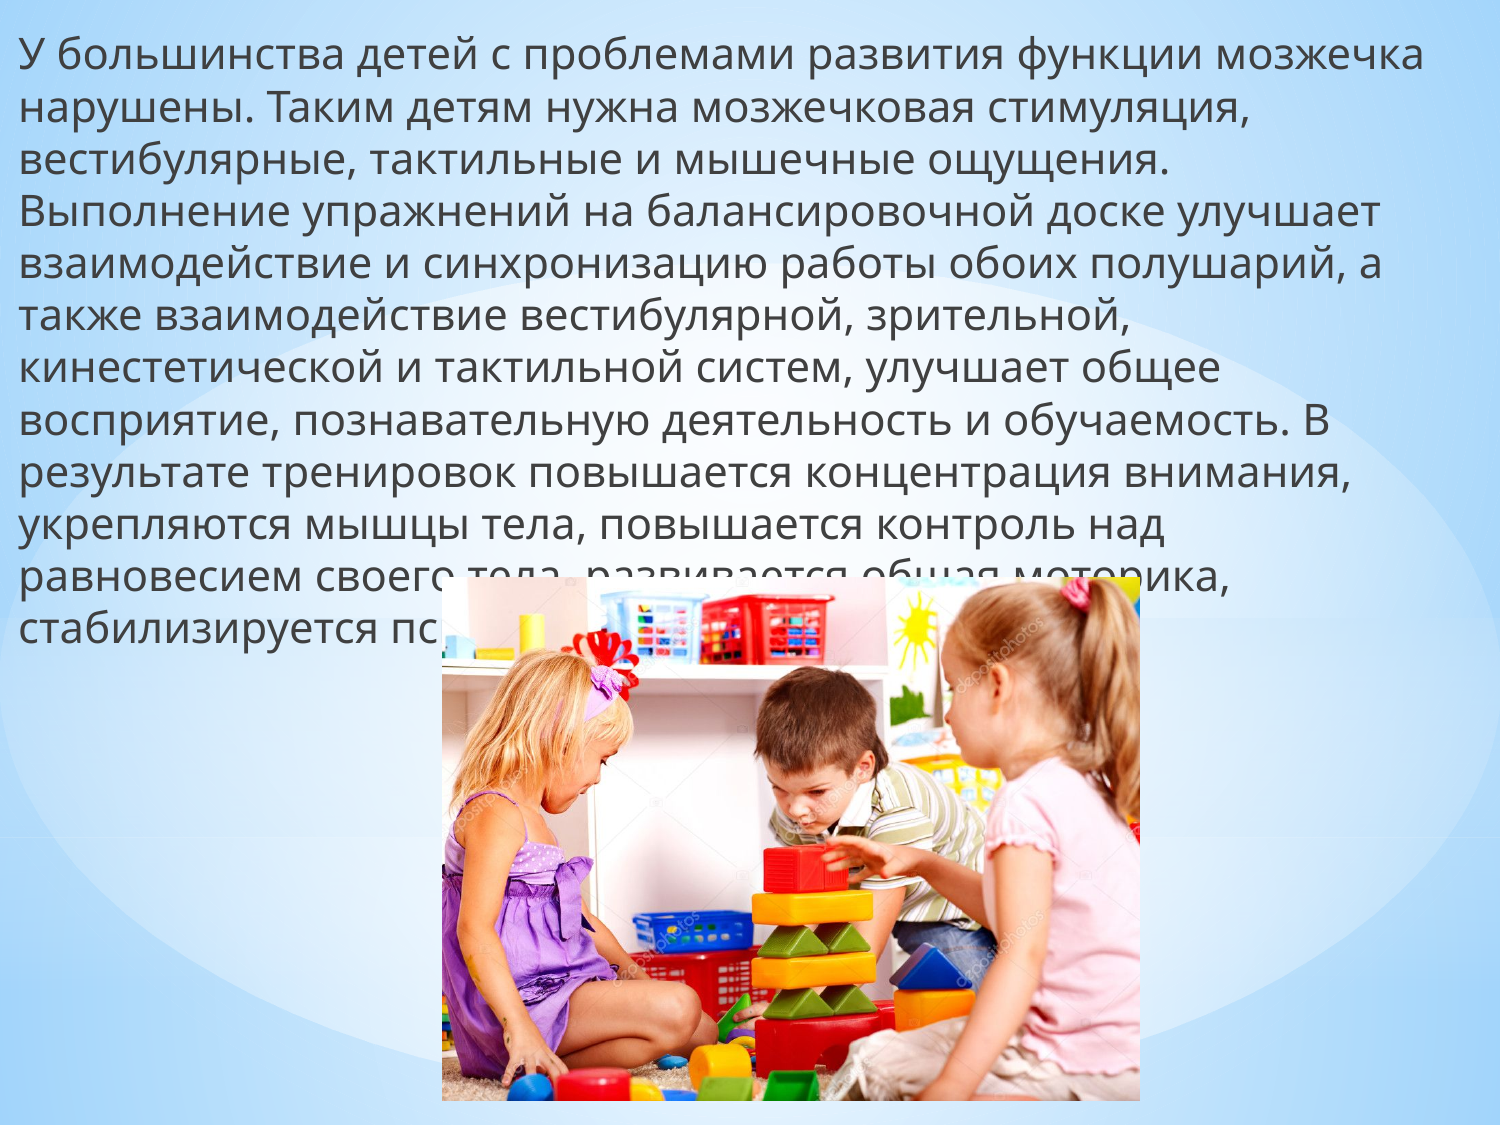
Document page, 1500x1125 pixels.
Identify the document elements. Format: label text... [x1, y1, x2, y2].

list У большинства детей с проблемами развития функции мозжечка нарушены. Таким детям нужна мозжечковая стимуляция, вестибулярные, тактильные и мышечные ощущения. Выполнение упражнений на балансировочной доске улучшает взаимодействие и синхронизацию работы обоих полушарий, а также взаимодействие вестибулярной, зрительной, кинестетической и тактильной систем, улучшает общее восприятие, познавательную деятельность и обучаемость. В результате тренировок повышается концентрация внимания, укрепляются мышцы тела, повышается контроль над равновесием своего тела, развивается общая моторика, стабилизируется психоэмоциональное состояние. [3, 19, 1471, 669]
picture [442, 577, 1140, 1101]
